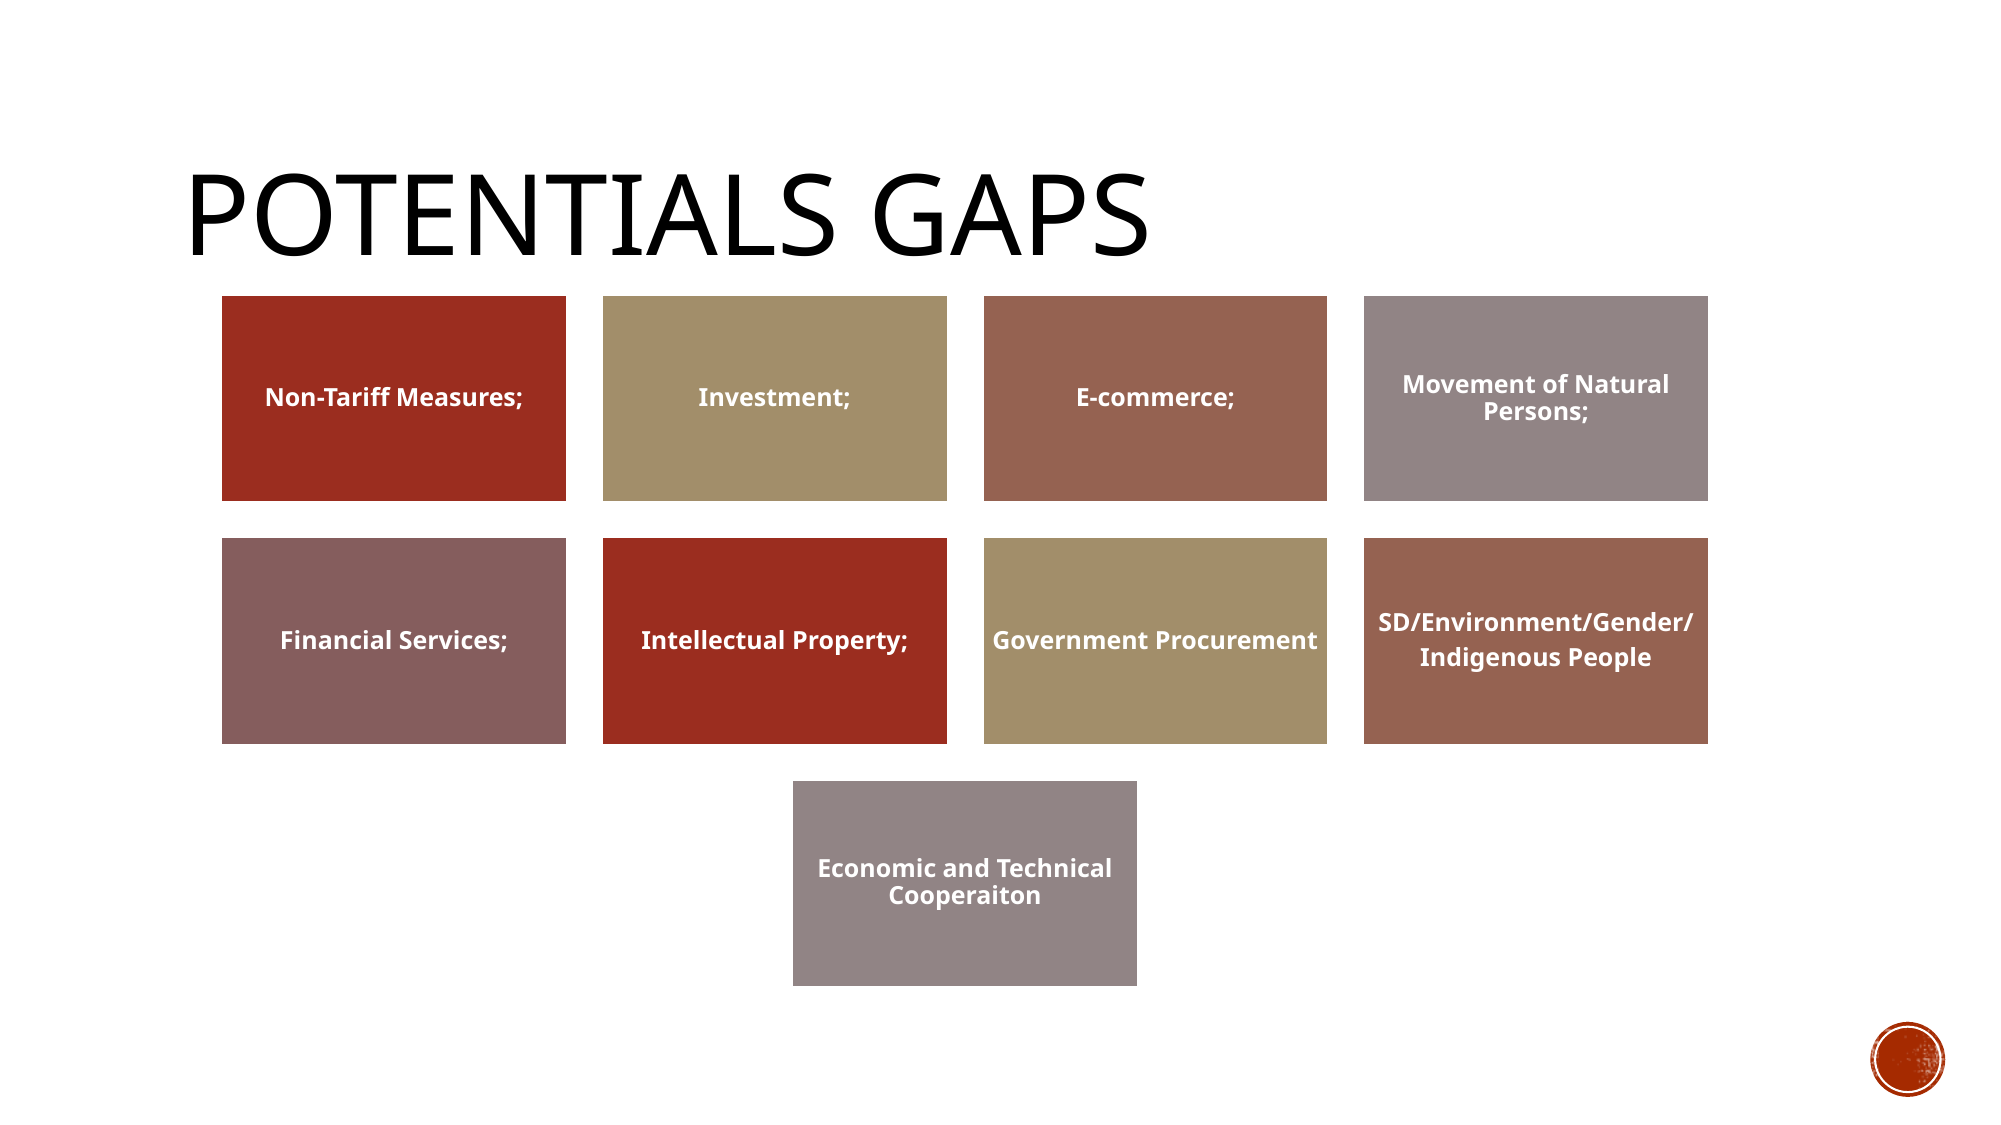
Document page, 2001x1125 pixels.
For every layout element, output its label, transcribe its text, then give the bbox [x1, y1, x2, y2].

title Potentials gaps [168, 96, 1763, 294]
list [169, 296, 1762, 986]
